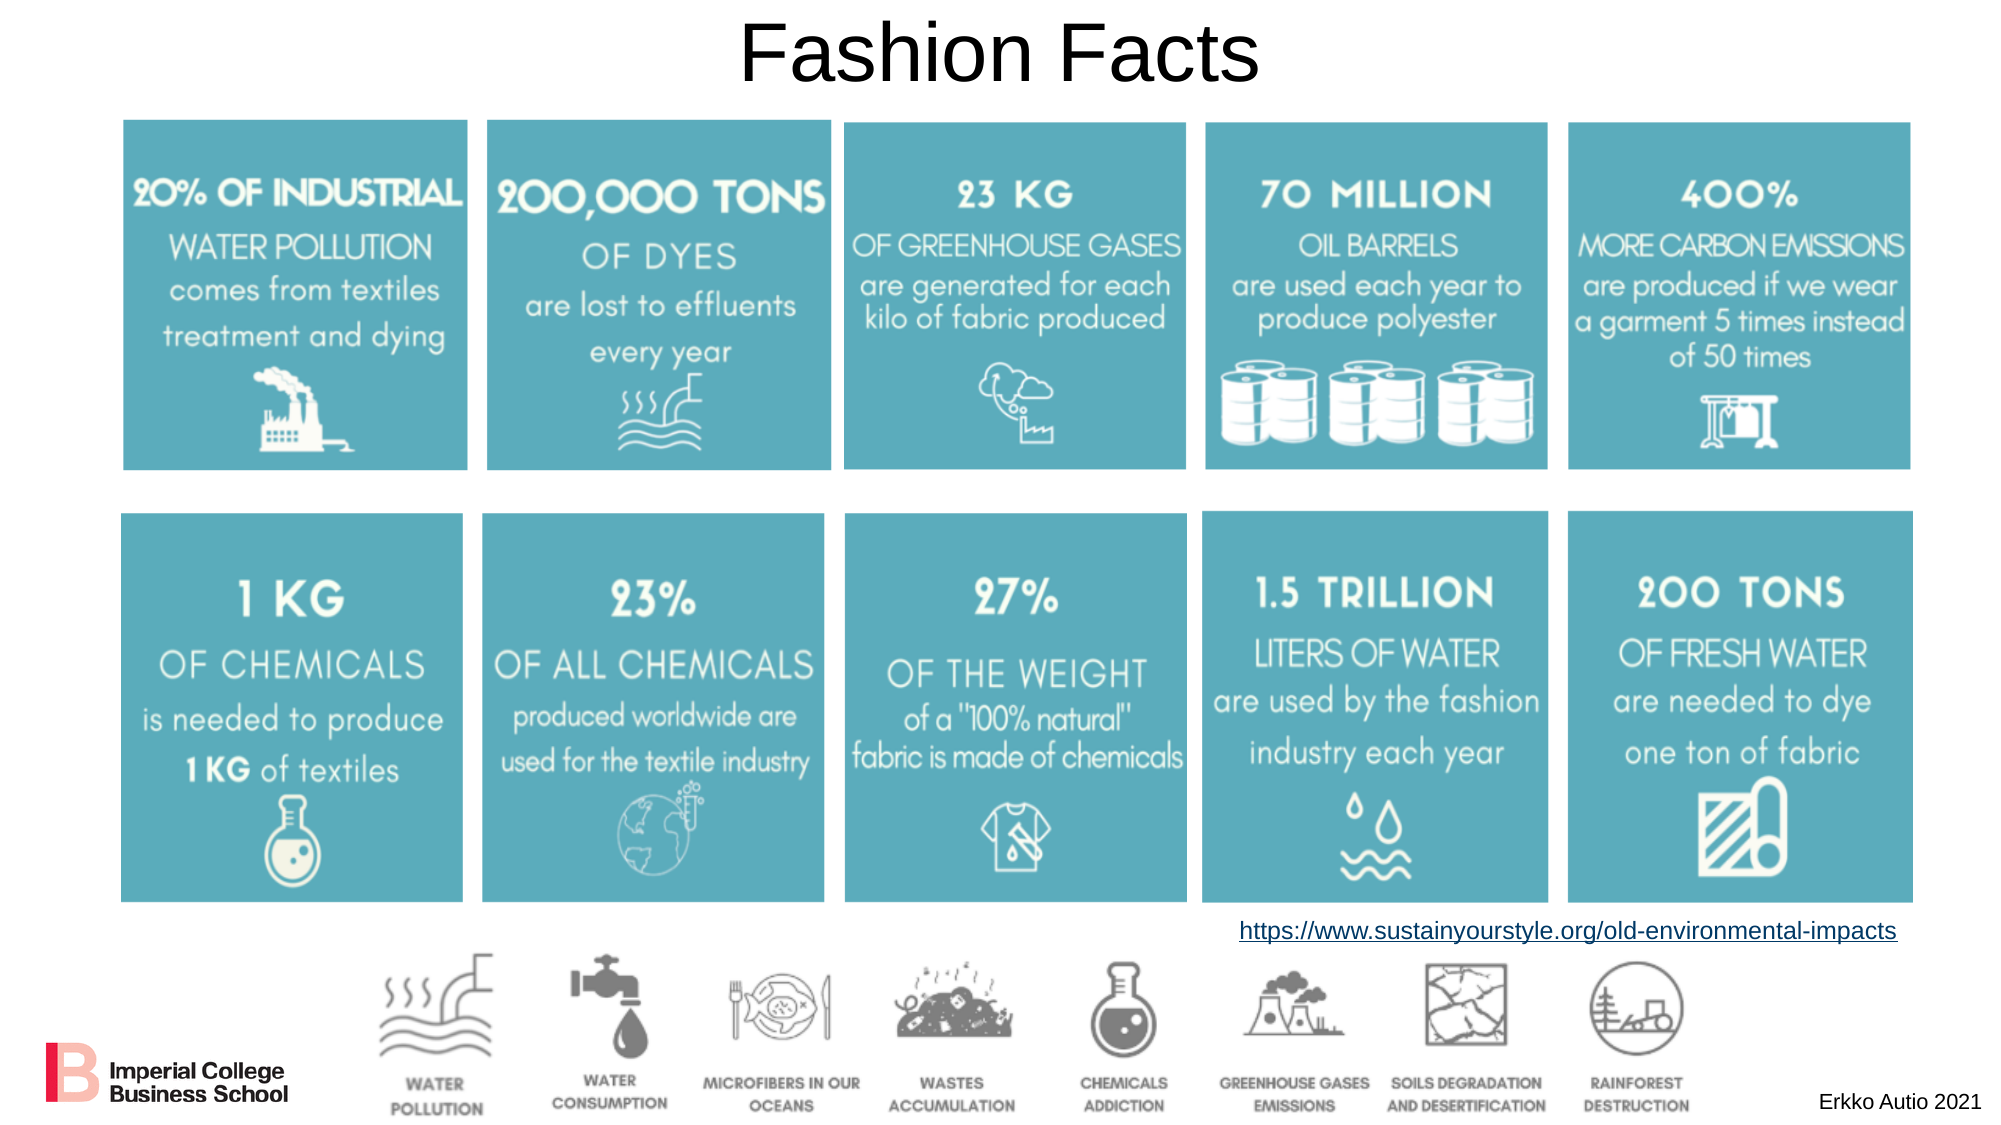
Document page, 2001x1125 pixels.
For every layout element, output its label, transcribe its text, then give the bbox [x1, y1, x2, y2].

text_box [120, 115, 1914, 908]
title Fashion Facts [0, 0, 2000, 98]
text_box https://www.sustainyourstyle.org/old-environmental-impacts [1220, 917, 1913, 952]
picture [37, 1031, 297, 1113]
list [365, 943, 1701, 1125]
